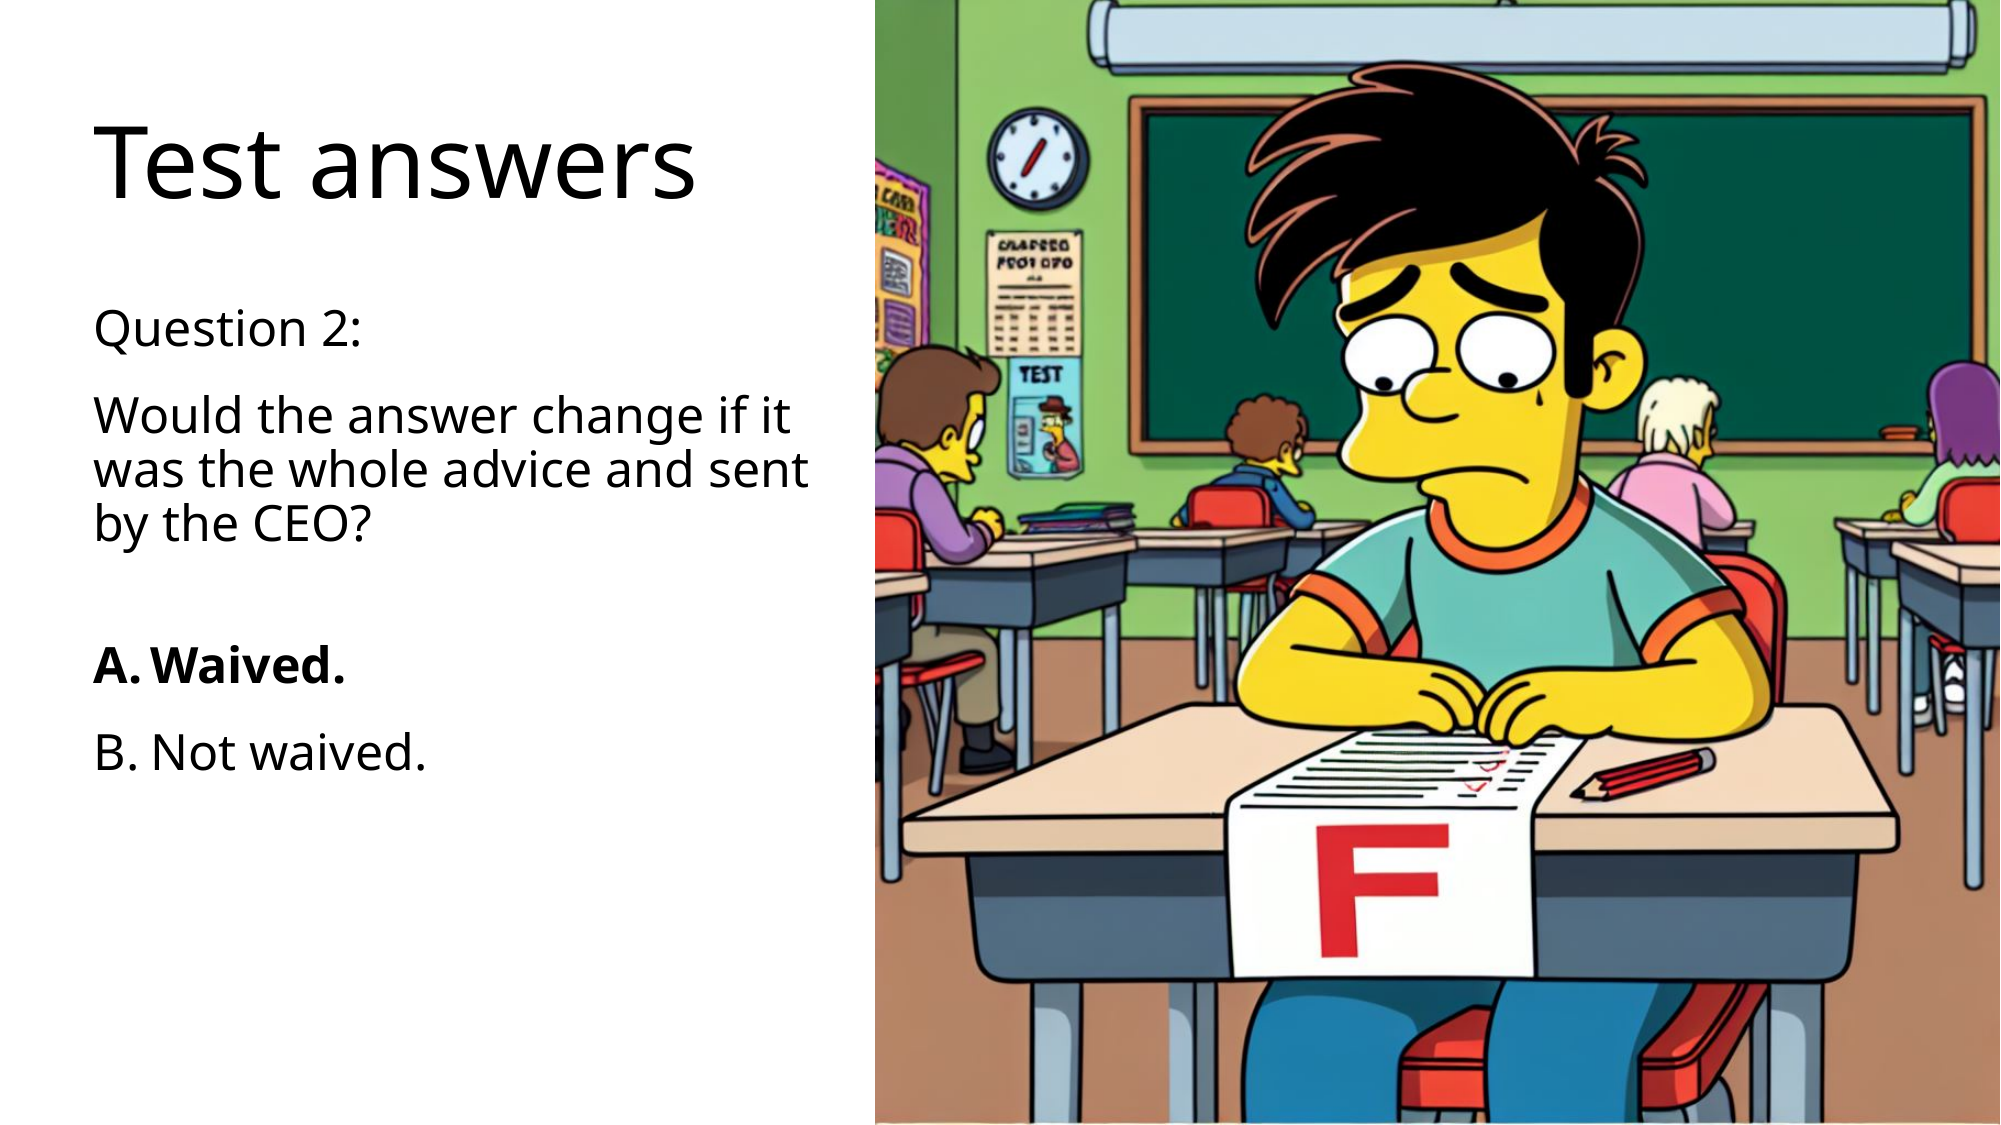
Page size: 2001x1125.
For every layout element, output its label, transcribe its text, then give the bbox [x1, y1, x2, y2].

text_box [78, 359, 857, 1002]
title Test answers [78, 76, 857, 258]
text_box Question 2: Would the answer change if it was the whole advice and sent by the CEO? Waived. Not waived. [78, 295, 830, 937]
picture [874, 0, 2000, 1125]
